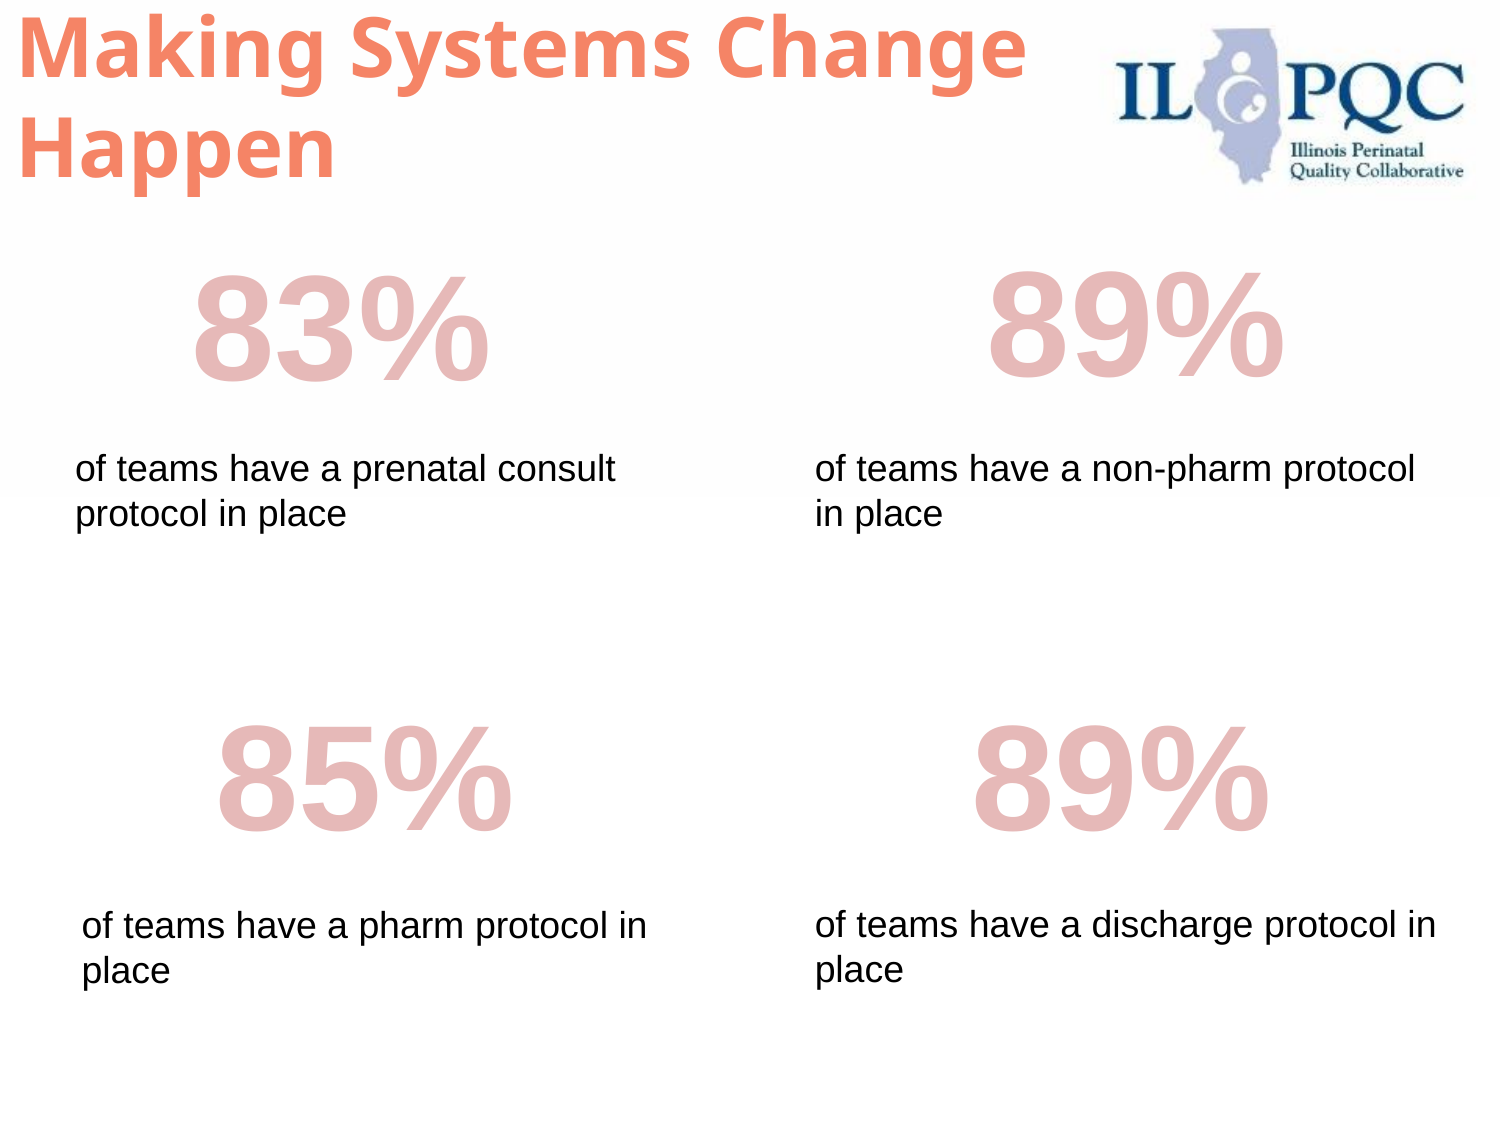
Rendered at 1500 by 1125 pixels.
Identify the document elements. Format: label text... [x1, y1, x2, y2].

text_box of teams have a non-pharm protocol in place [799, 436, 1444, 541]
text_box of teams have a pharm protocol in place [66, 893, 664, 999]
text_box [0, 495, 1500, 1125]
text_box 89% [971, 219, 1302, 415]
text_box 85% [200, 672, 531, 868]
title Making Systems Change Happen [0, 0, 1350, 188]
text_box 89% [956, 672, 1287, 868]
text_box of teams have a prenatal consult protocol in place [60, 436, 675, 541]
text_box of teams have a discharge protocol in place [799, 892, 1474, 998]
picture [0, 0, 1500, 495]
text_box 83% [176, 222, 507, 418]
